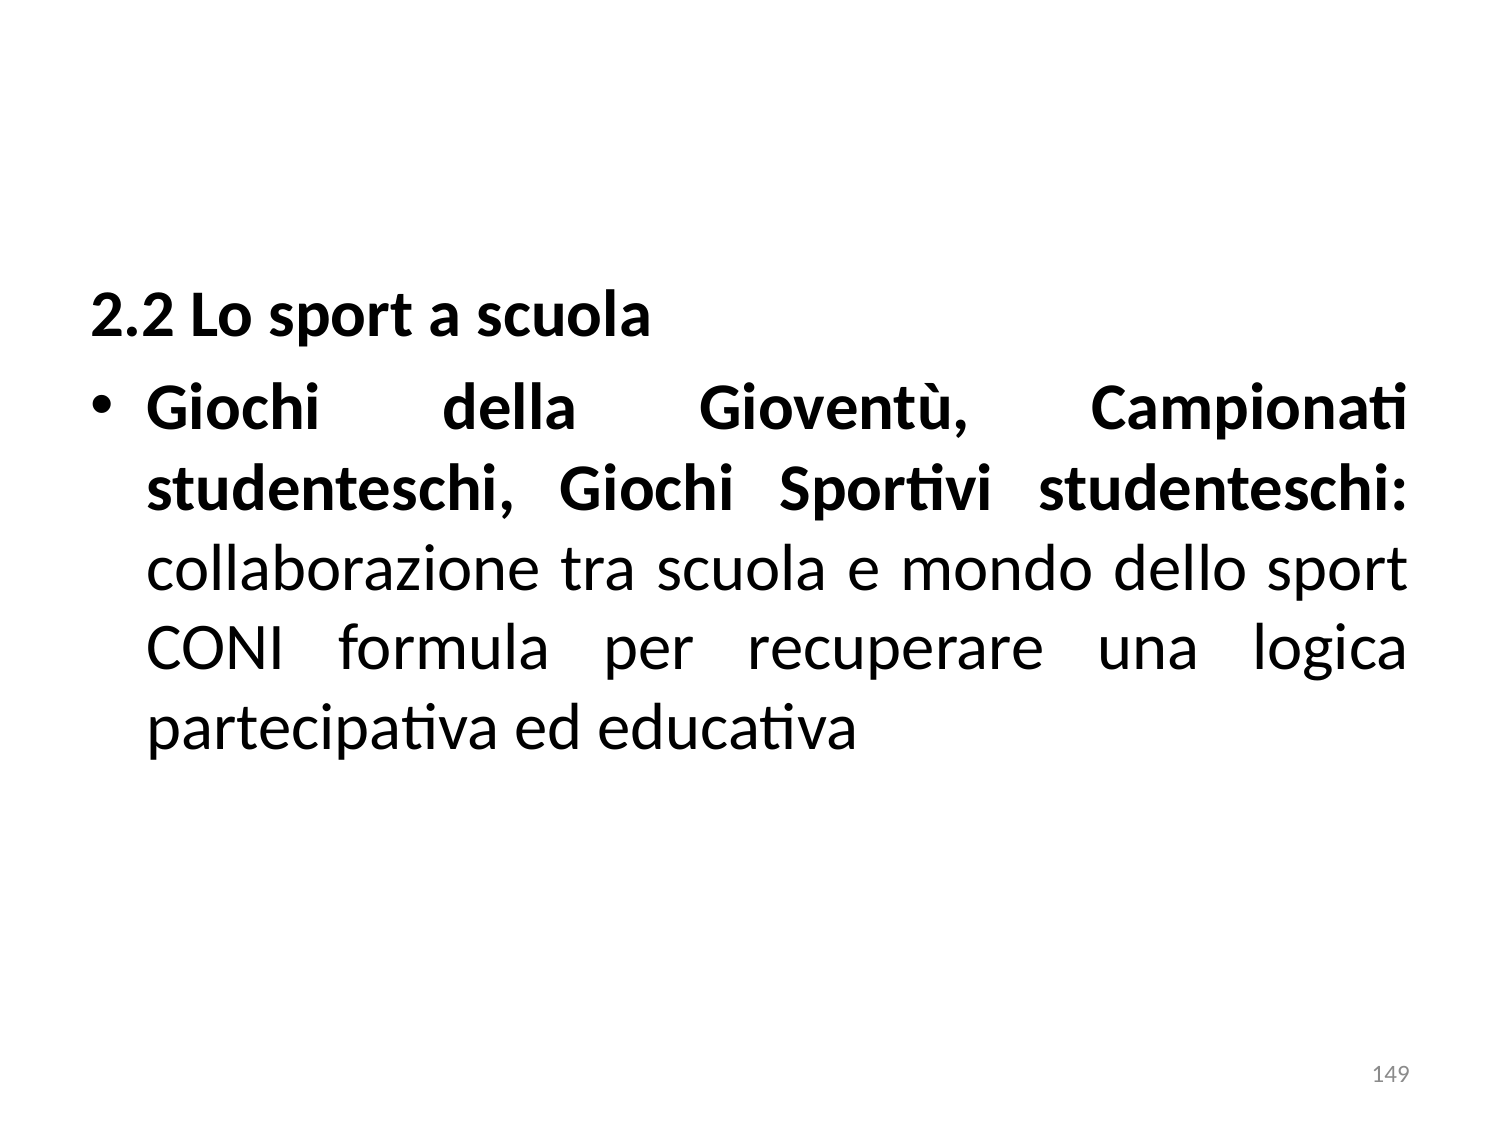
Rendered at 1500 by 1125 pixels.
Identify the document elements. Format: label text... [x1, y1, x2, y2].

list 2.2 Lo sport a scuola Giochi della Gioventù, Campionati studenteschi, Giochi Sportivi studenteschi: collaborazione tra scuola e mondo dello sport CONI formula per recuperare una logica partecipativa ed educativa [75, 262, 1425, 1005]
slide_number 149 [1074, 1042, 1425, 1103]
